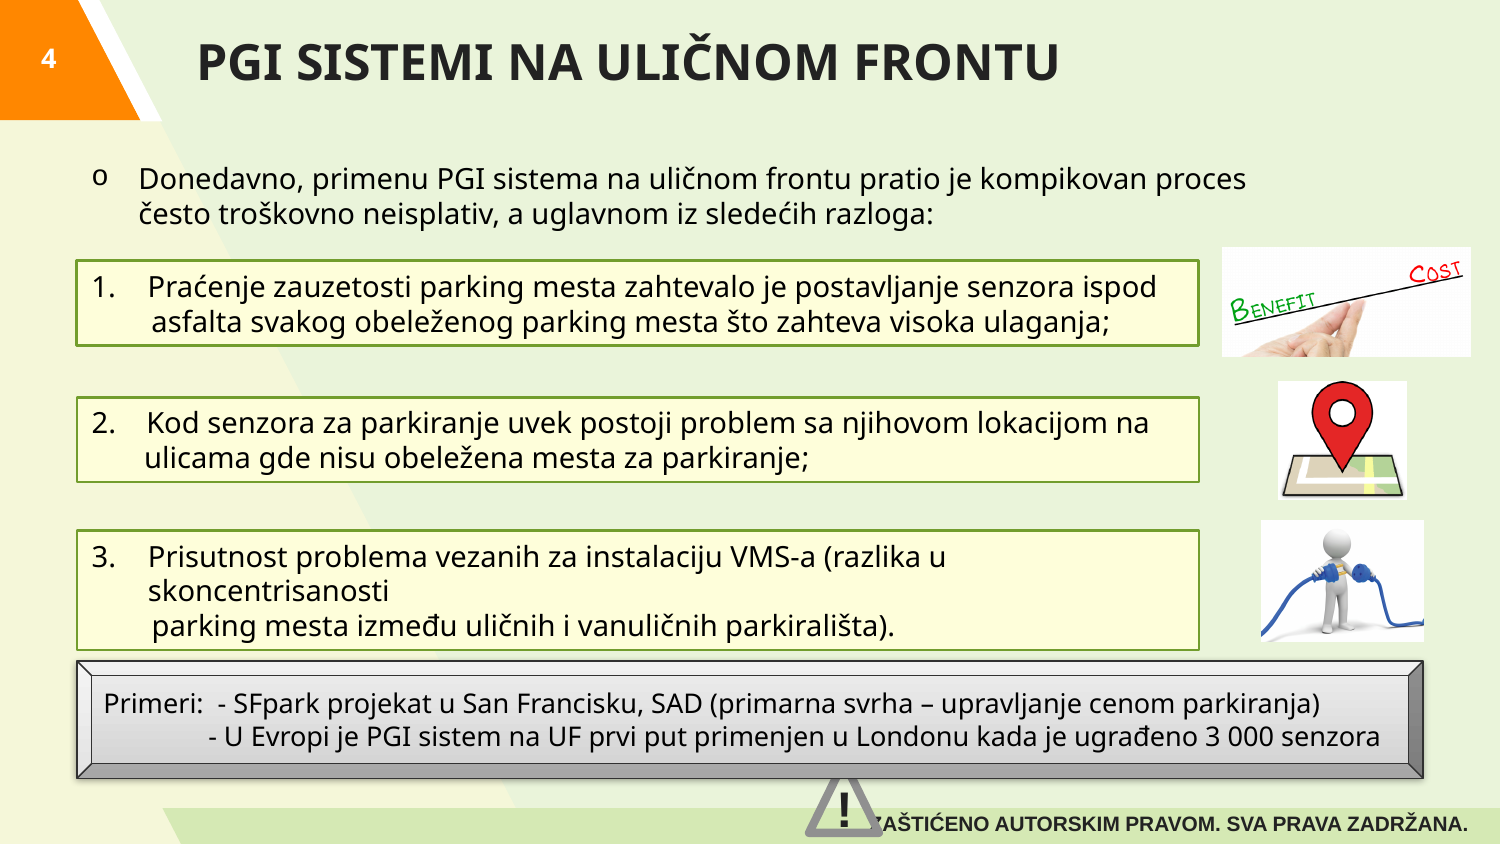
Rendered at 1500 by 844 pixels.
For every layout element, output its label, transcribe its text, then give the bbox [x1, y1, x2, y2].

picture [1222, 246, 1471, 357]
text_box Praćenje zauzetosti parking mesta zahtevalo je postavljanje senzora ispod asfalta svakog obeleženog parking mesta što zahteva visoka ulaganja; [76, 260, 1199, 346]
text_box Donedavno, primenu PGI sistema na uličnom frontu pratio je kompikovan proces često troškovno neisplativ, a uglavnom iz sledećih razloga: [76, 153, 1306, 273]
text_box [808, 761, 1466, 844]
text_box Prisutnost problema vezanih za instalaciju VMS-a (razlika u skoncentrisanosti parking mesta između uličnih i vanuličnih parkirališta). [76, 530, 1199, 651]
picture [1277, 381, 1408, 500]
text_box 2. Kod senzora za parkiranje uvek postoji problem sa njihovom lokacijom na ulicama gde nisu obeležena mesta za parkiranje; [76, 397, 1199, 483]
title PGI SISTEMI NA ULIČNOM FRONTU [181, 0, 1285, 121]
text_box Primeri: - SFpark projekat u San Francisku, SAD (primarna svrha – upravljanje cenom parkiranja) - U Evropi je PGI sistem na UF prvi put primenjen u Londonu kada je ugrađeno 3 000 senzora [88, 679, 1412, 759]
text_box [76, 660, 1424, 779]
slide_number 4 [0, 0, 98, 121]
picture [1261, 519, 1424, 642]
